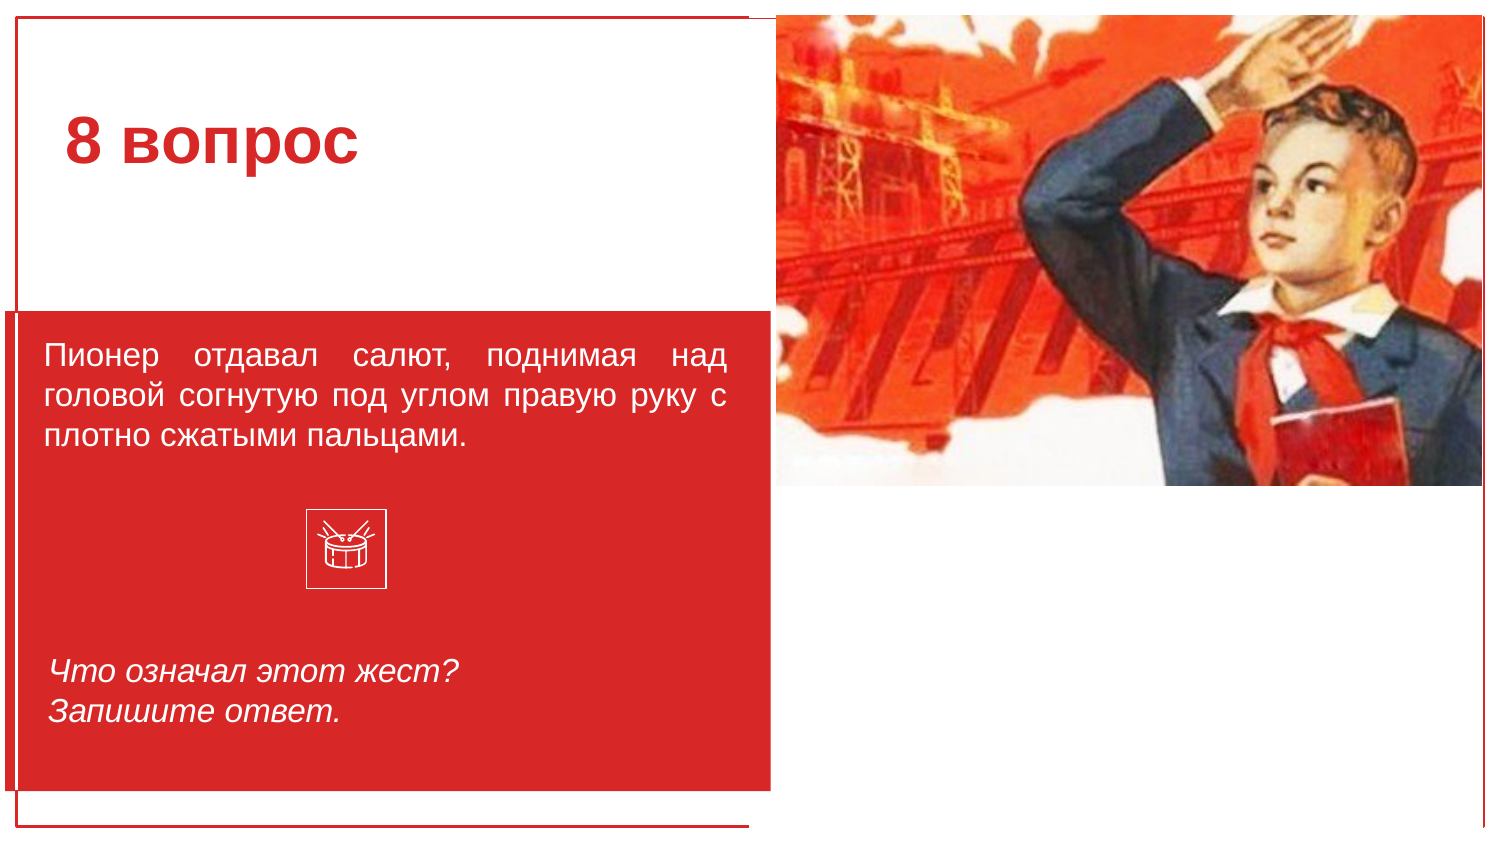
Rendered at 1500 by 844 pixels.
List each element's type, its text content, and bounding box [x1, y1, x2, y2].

picture [776, 14, 1482, 486]
title 8 вопрос [50, 101, 503, 172]
text_box [5, 311, 743, 792]
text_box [749, 16, 1484, 827]
text_box Пионер отдавал салют, поднимая над головой согнутую под углом правую руку с плотно сжатыми пальцами. [28, 325, 743, 461]
text_box Что означал этот жест? Запишите ответ. [22, 641, 743, 737]
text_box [306, 509, 387, 589]
